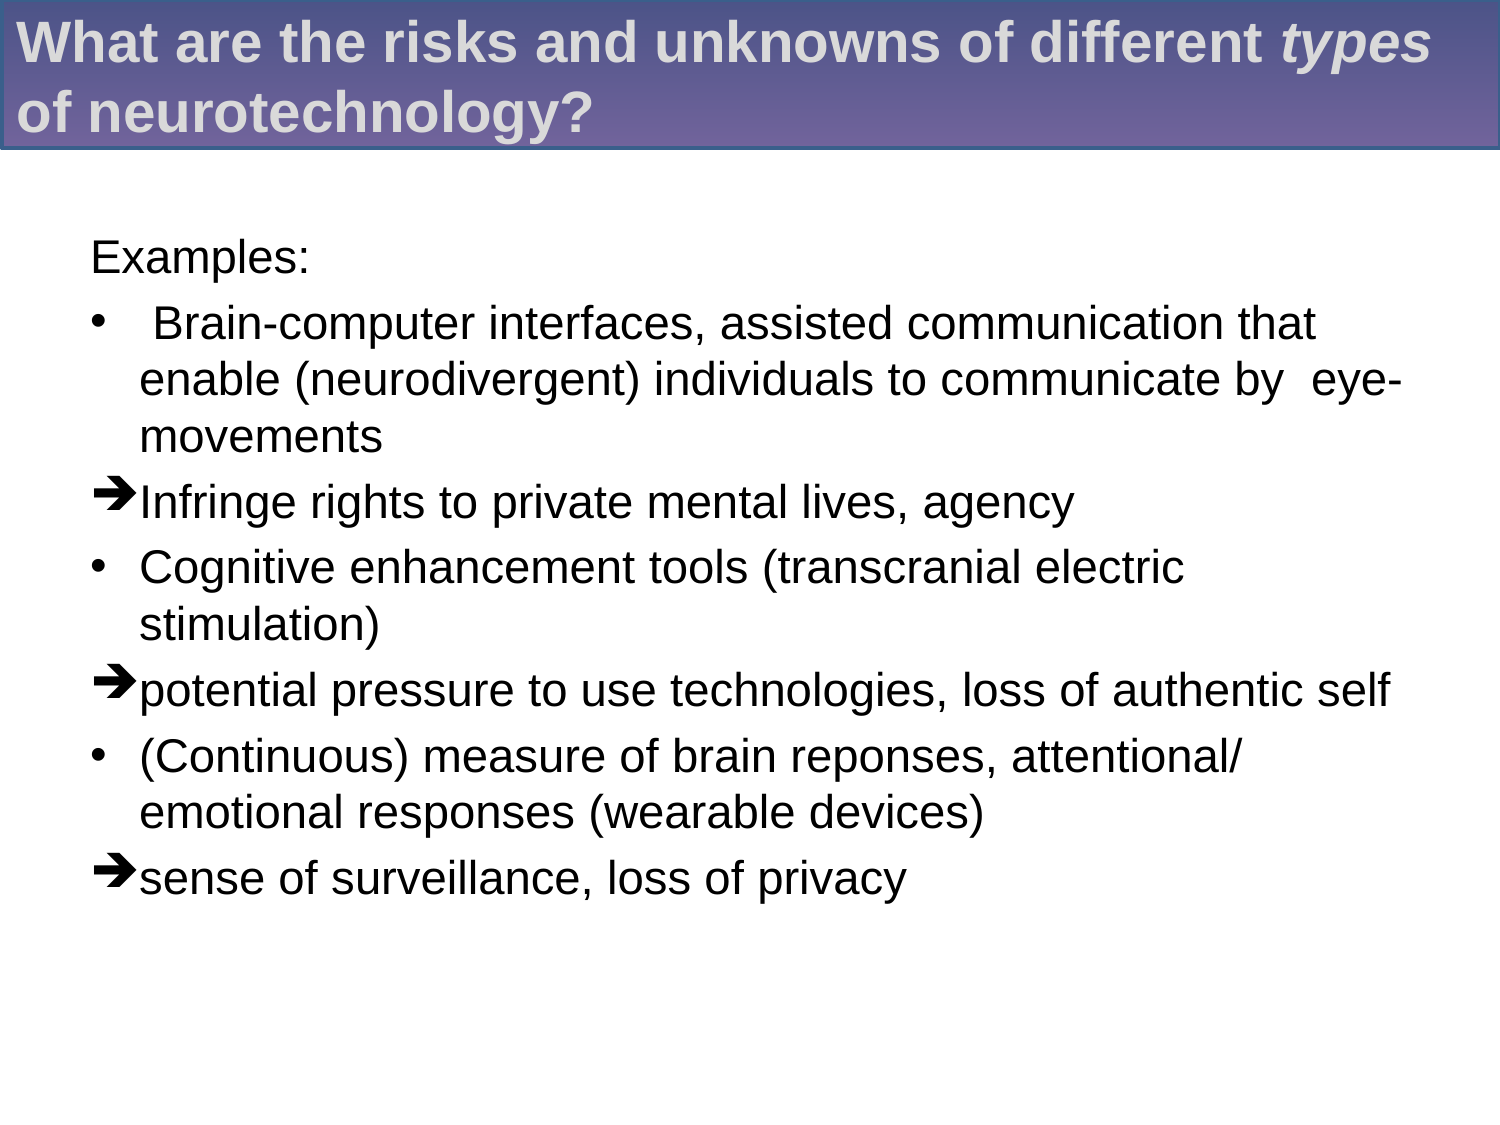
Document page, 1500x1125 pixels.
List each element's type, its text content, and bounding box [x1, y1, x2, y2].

text_box What are the risks and unknowns of different types of neurotechnology? [0, 0, 1500, 150]
list Examples: Brain-computer interfaces, assisted communication that enable (neurodivergent) individuals to communicate by eye-movements Infringe rights to private mental lives, agency Cognitive enhancement tools (transcranial electric stimulation) potential pressure to use technologies, loss of authentic self (Continuous) measure of brain reponses, attentional/ emotional responses (wearable devices) sense of surveillance, loss of privacy [75, 218, 1425, 961]
